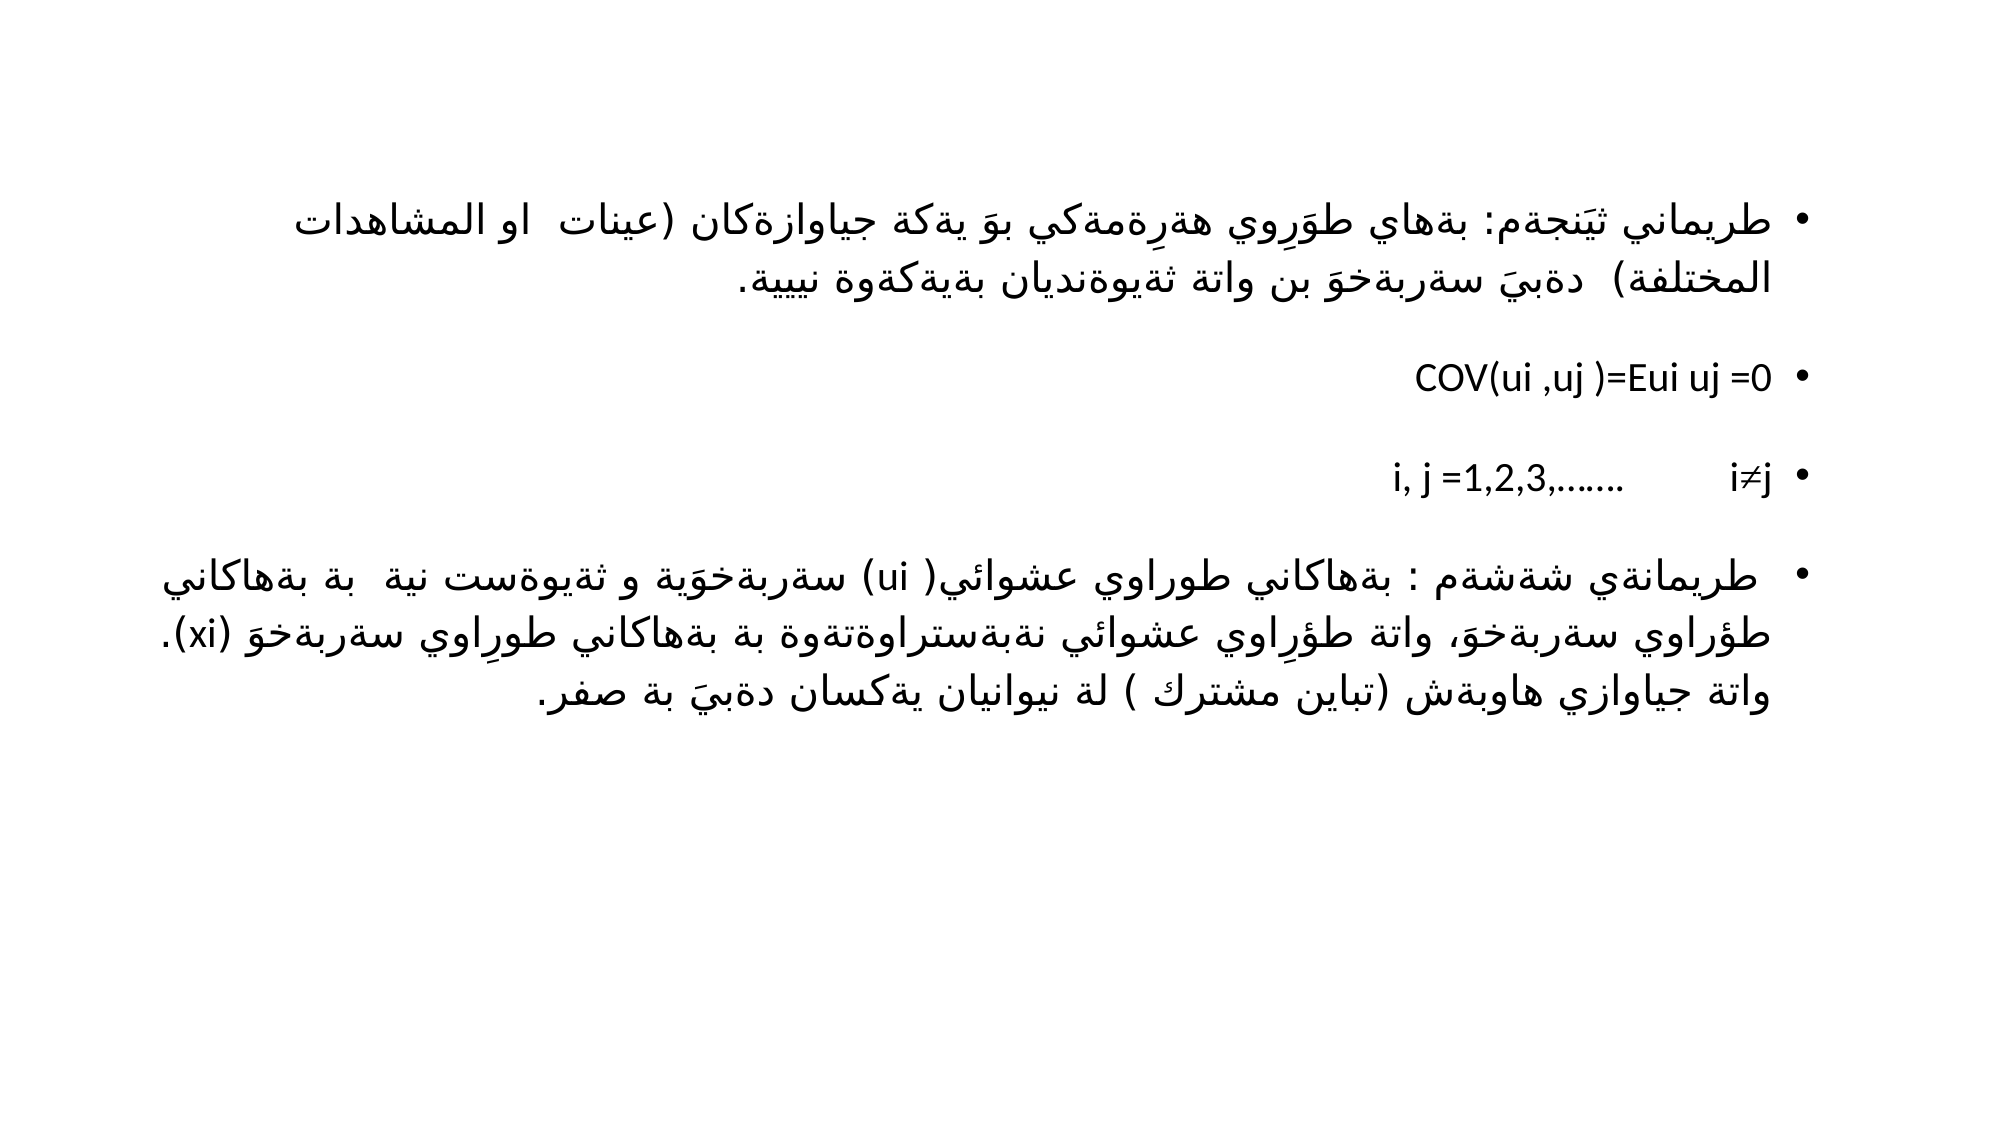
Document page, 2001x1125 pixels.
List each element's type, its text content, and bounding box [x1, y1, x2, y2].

list طريماني ثيَنجةم: بةهاي طوَرِوي هةرِةمةكي بوَ يةكة جياوازةكان (عينات او المشاهدات المختلفة) دةبيَ سةربةخوَ بن واتة ثةيوةنديان بةيةكةوة نييية. COV(ui ,uj )=Eui uj =0 i, j =1,2,3,……. i≠j طريمانةي شةشةم : بةهاكاني طوراوي عشوائي( ui) سةربةخوَية و ثةيوةست نية بة بةهاكاني طؤراوي سةربةخوَ، واتة طؤرِاوي عشوائي نةبةستراوةتةوة بة بةهاكاني طورِاوي سةربةخوَ (xi). واتة جياوازي هاوبةش (تباين مشترك ) لة نيوانيان يةكسان دةبيَ بة صفر. [137, 178, 1863, 1014]
